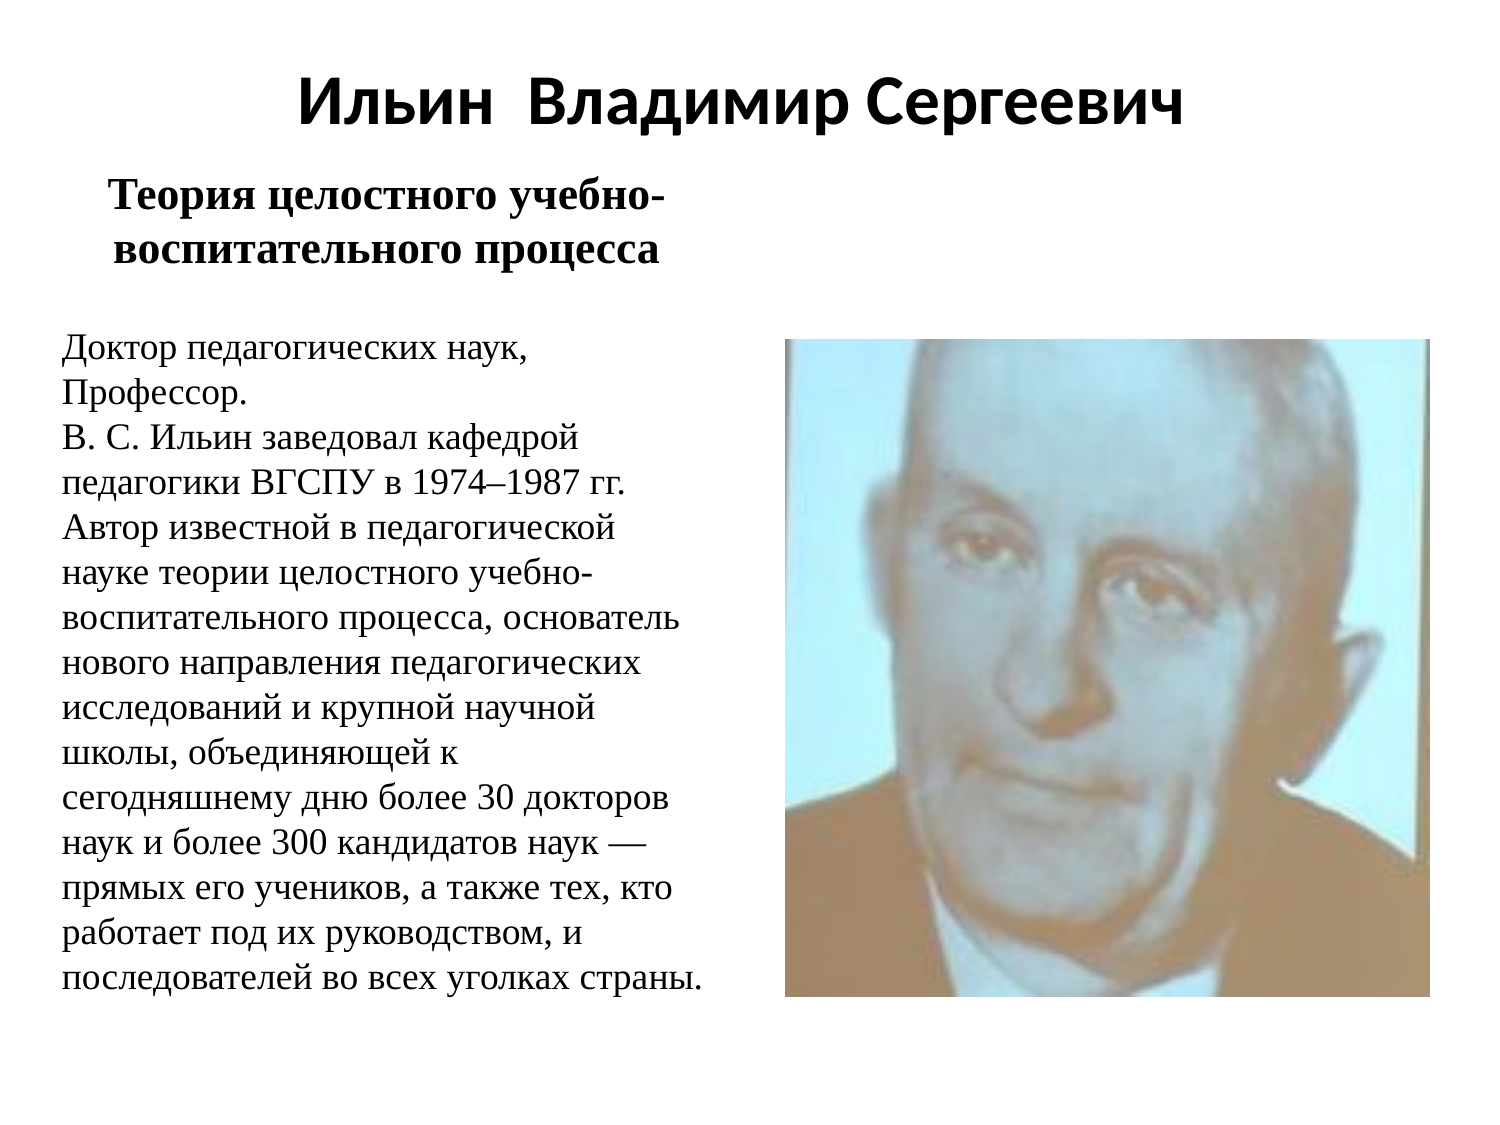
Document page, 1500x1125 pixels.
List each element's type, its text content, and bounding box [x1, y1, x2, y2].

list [784, 339, 1430, 997]
list Теория целостного учебно-воспитательного процесса [23, 152, 750, 281]
list Доктор педагогических наук, Профессор. В. С. Ильин заведовал кафедрой педагогики ВГСПУ в 1974–1987 гг. Автор известной в педагогической науке теории целостного учебно- воспитательного процесса, основатель нового направления педагогических исследований и крупной научной школы, объединяющей к сегодняшнему дню более 30 докторов наук и более 300 кандидатов наук — прямых его учеников, а также тех, кто работает под их руководством, и последователей во всех уголках страны. [46, 269, 774, 1102]
title Ильин Владимир Сергеевич [75, 45, 1425, 233]
